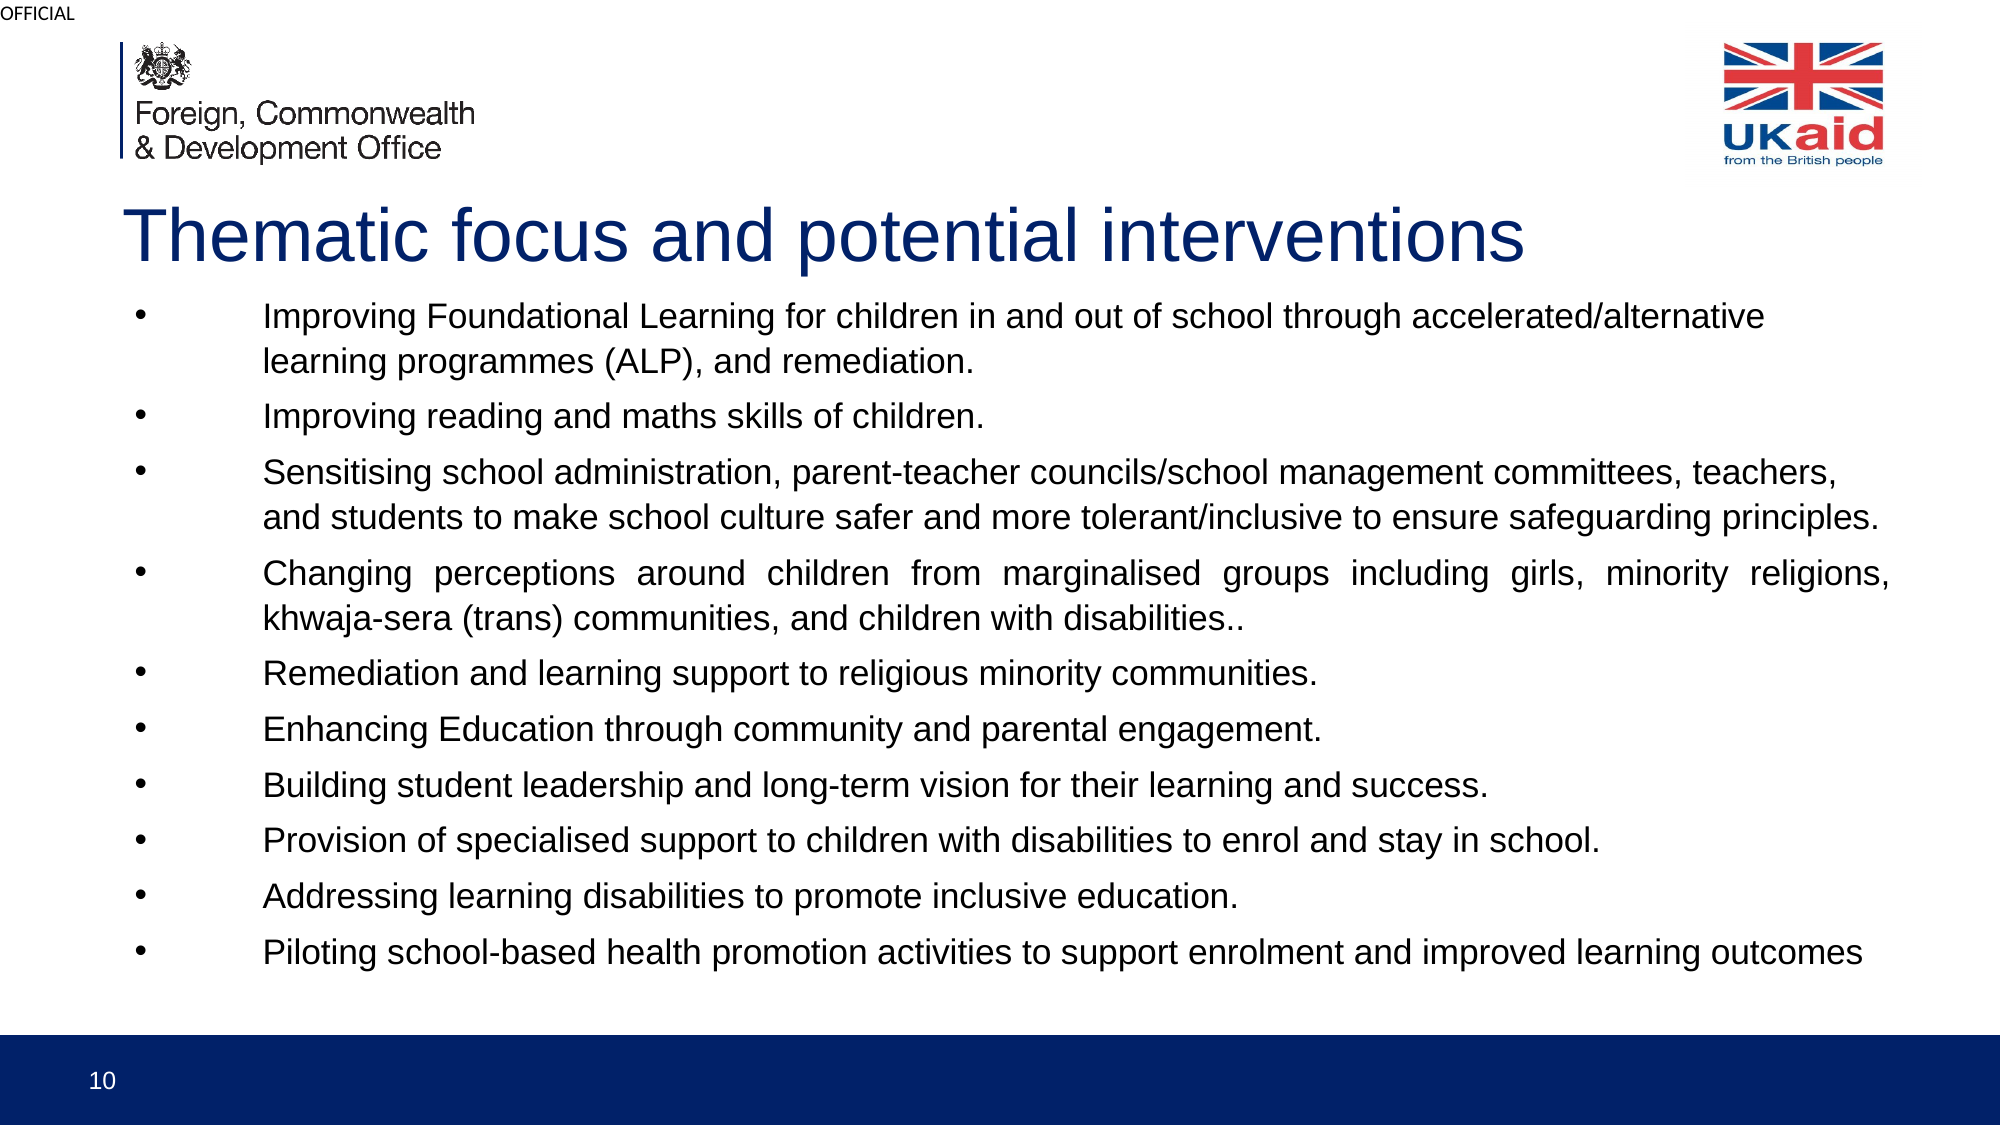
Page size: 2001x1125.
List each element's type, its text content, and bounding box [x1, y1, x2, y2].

slide_number 10 [0, 1035, 2000, 1125]
picture [1685, 20, 1922, 187]
picture [120, 42, 476, 165]
title Thematic focus and potential interventions [122, 186, 1878, 277]
list Improving Foundational Learning for children in and out of school through accelerated/alternative learning programmes (ALP), and remediation. Improving reading and maths skills of children. Sensitising school administration, parent-teacher councils/school management committees, teachers, and students to make school culture safer and more tolerant/inclusive to ensure safeguarding principles. Changing perceptions around children from marginalised groups including girls, minority religions, khwaja-sera (trans) communities, and children with disabilities.. Remediation and learning support to religious minority communities. Enhancing Education through community and parental engagement. Building student leadership and long-term vision for their learning and success. Provision of specialised support to children with disabilities to enrol and stay in school. Addressing learning disabilities to promote inclusive education. Piloting school-based health promotion activities to support enrolment and improved learning outcomes [134, 290, 1891, 1017]
